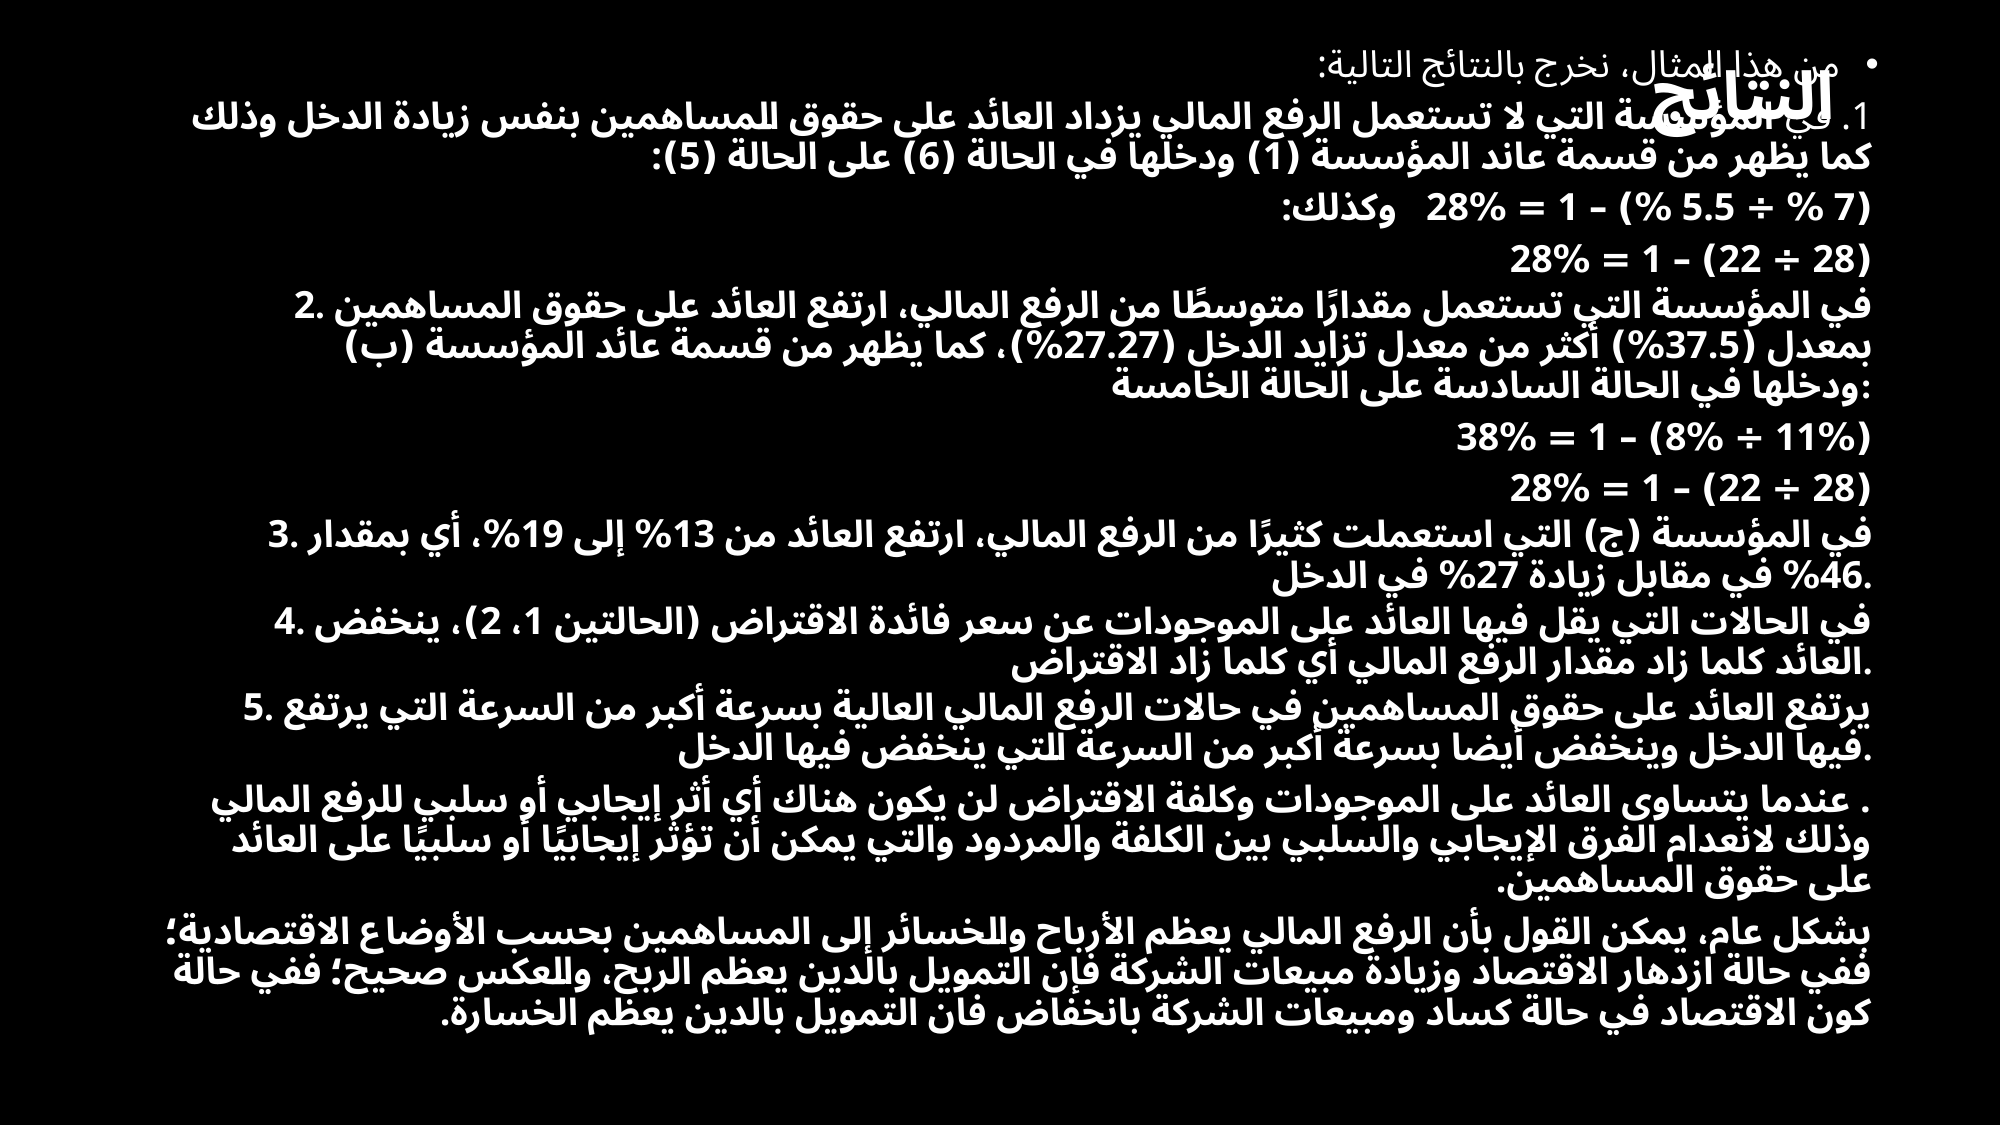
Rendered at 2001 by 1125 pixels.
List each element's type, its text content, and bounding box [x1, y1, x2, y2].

list من هذا المثال، نخرج بالنتائج التالية: 1. في المؤسسة التي لا تستعمل الرفع المالي يزداد العائد على حقوق المساهمين بنفس زيادة الدخل وذلك كما يظهر من قسمة عاند المؤسسة (1) ودخلها في الحالة (6) على الحالة (5): (7 % ÷ 5.5 %) – 1 = 28% وكذلك: (28 ÷ 22) – 1 = 28% 2. في المؤسسة التي تستعمل مقدارًا متوسطًا من الرفع المالي، ارتفع العائد على حقوق المساهمين بمعدل (37.5%) أكثر من معدل تزايد الدخل (27.27%)، كما يظهر من قسمة عائد المؤسسة (ب) ودخلها في الحالة السادسة على الحالة الخامسة: (11% ÷ 8%) – 1 = 38% (28 ÷ 22) – 1 = 28% 3. في المؤسسة (ج) التي استعملت كثيرًا من الرفع المالي، ارتفع العائد من 13% إلى 19%، أي بمقدار 46% في مقابل زيادة 27% في الدخل. 4. في الحالات التي يقل فيها العائد على الموجودات عن سعر فائدة الاقتراض (الحالتين 1، 2)، ينخفض العائد كلما زاد مقدار الرفع المالي أي كلما زاد الاقتراض. 5. يرتفع العائد على حقوق المساهمين في حالات الرفع المالي العالية بسرعة أكبر من السرعة التي يرتفع فيها الدخل وينخفض أيضا بسرعة أكبر من السرعة التي ينخفض فيها الدخل. . عندما يتساوى العائد على الموجودات وكلفة الاقتراض لن يكون هناك أي أثر إيجابي أو سلبي للرفع المالي وذلك لانعدام الفرق الإيجابي والسلبي بين الكلفة والمردود والتي يمكن أن تؤثر إيجابيًا أو سلبيًا على العائد على حقوق المساهمين. بشكل عام، يمكن القول بأن الرفع المالي يعظم الأرباح والخسائر إلى المساهمين بحسب الأوضاع الاقتصادية؛ ففي حالة ازدهار الاقتصاد وزيادة مبيعات الشركة فإن التمويل بالدين يعظم الربح، والعكس صحيح؛ ففي حالة كون الاقتصاد في حالة كساد ومبيعات الشركة بانخفاض فان التمويل بالدين يعظم الخسارة. [150, 25, 1888, 1086]
